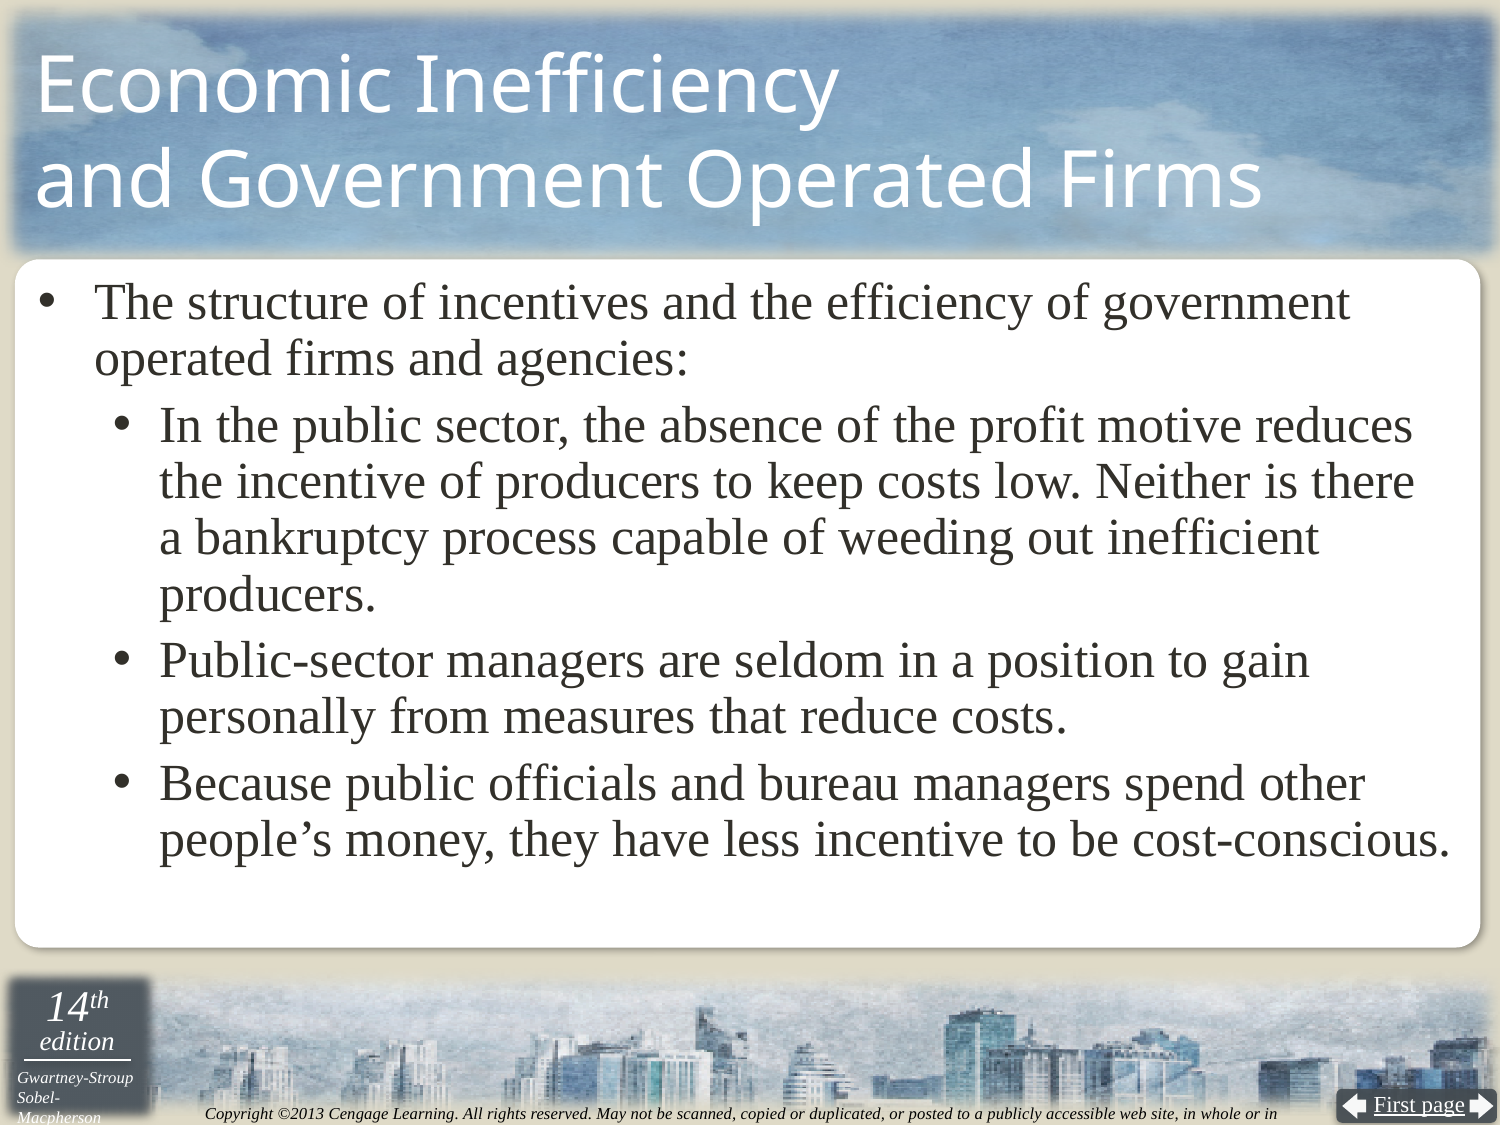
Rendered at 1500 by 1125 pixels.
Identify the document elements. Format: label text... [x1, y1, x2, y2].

list The structure of incentives and the efficiency of government operated firms and agencies: In the public sector, the absence of the profit motive reduces the incentive of producers to keep costs low. Neither is there a bankruptcy process capable of weeding out inefficient producers. Public-sector managers are seldom in a position to gain personally from measures that reduce costs. Because public officials and bureau managers spend other people’s money, they have less incentive to be cost-conscious. [23, 267, 1481, 949]
text_box Concentrated [27, 135, 1481, 238]
text_box [14, 258, 1475, 943]
picture [153, 994, 1479, 1091]
title Economic Inefficiency and Government Operated Firms [19, 25, 1481, 135]
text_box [23, 31, 1484, 242]
